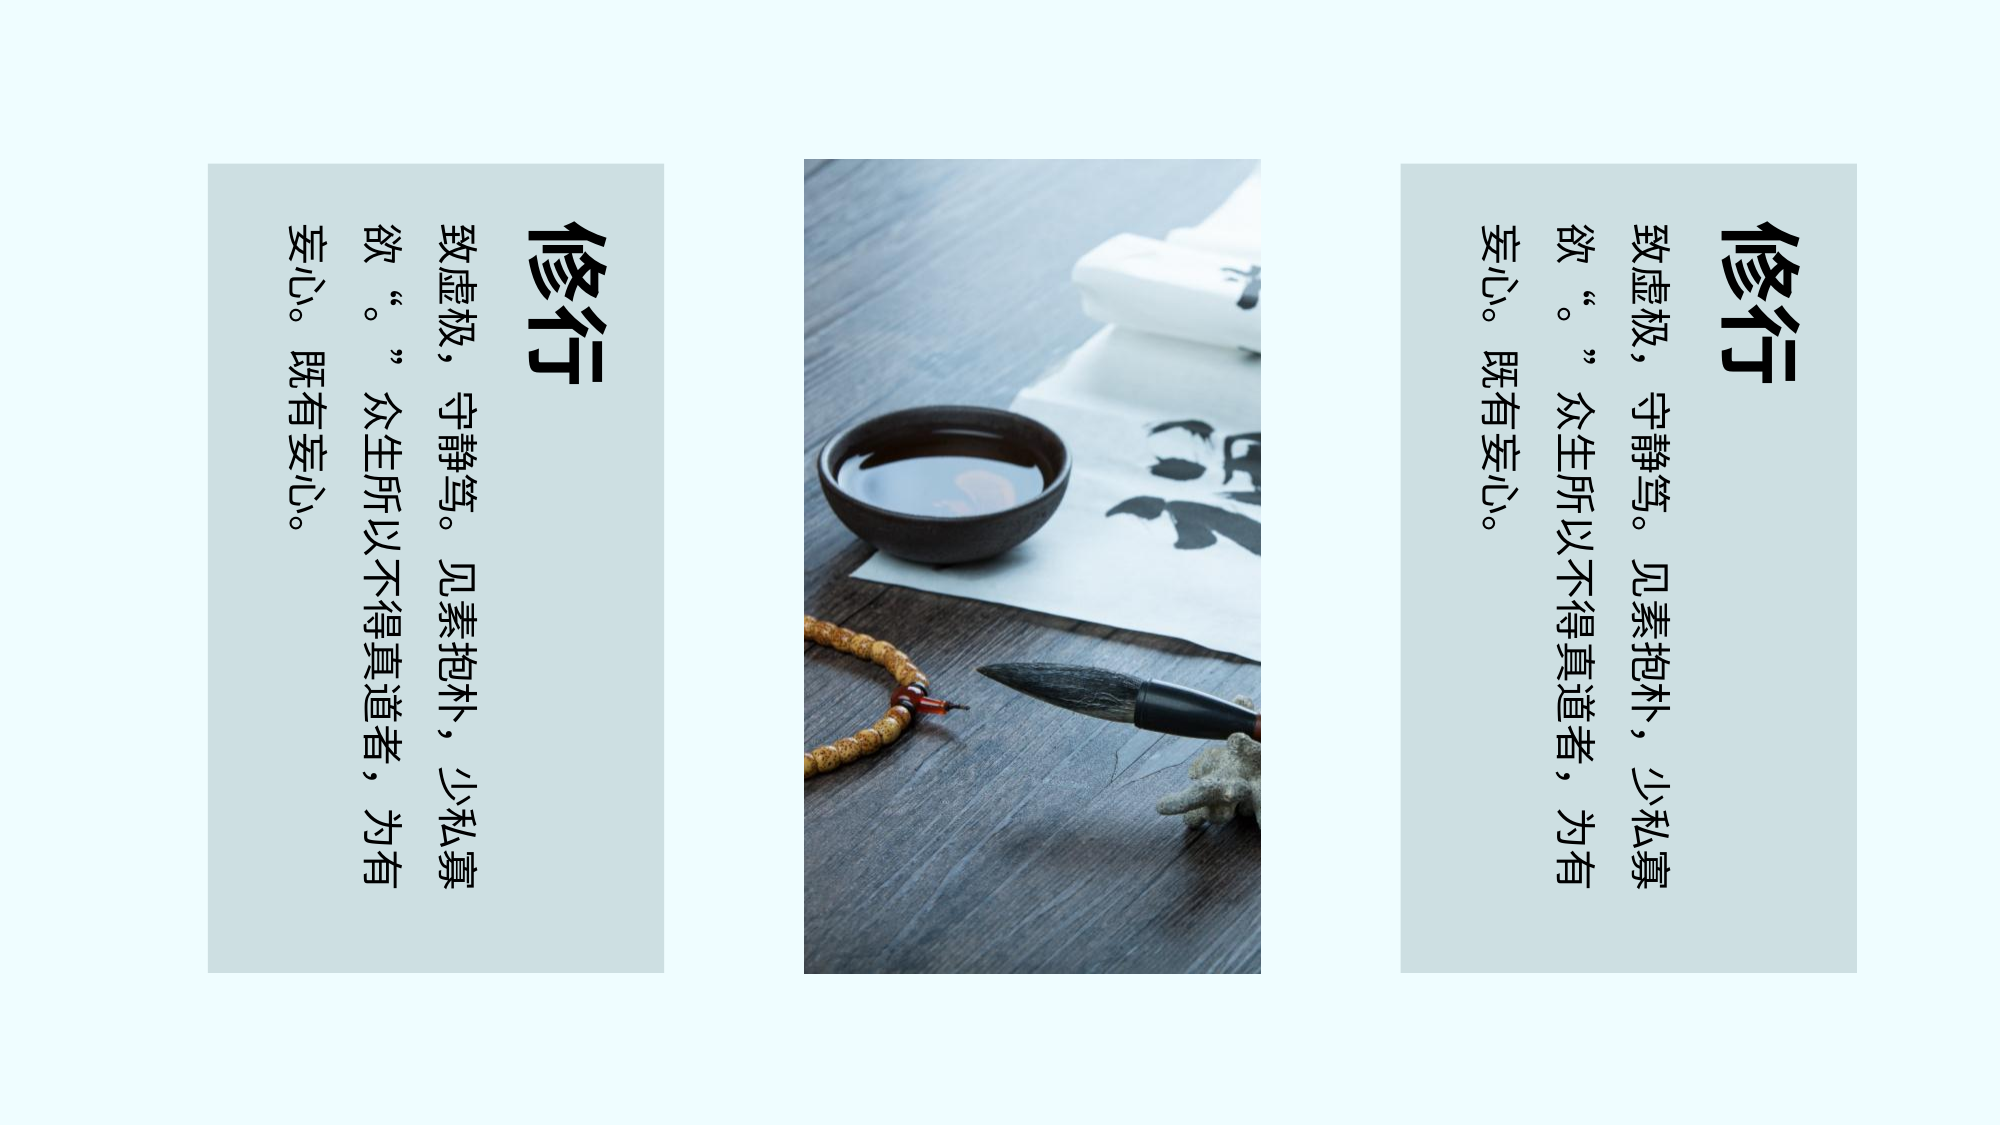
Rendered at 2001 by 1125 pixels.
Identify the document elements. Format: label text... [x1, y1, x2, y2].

text_box 修行 [495, 206, 628, 471]
text_box 致虚极，守静笃。见素抱朴，少私寡欲“。”众生所以不得真道者，为有妄心。既有妄心。 [1451, 208, 1710, 911]
text_box [207, 163, 665, 974]
text_box 致虚极，守静笃。见素抱朴，少私寡欲“。”众生所以不得真道者，为有妄心。既有妄心。 [259, 208, 517, 911]
picture [804, 159, 1261, 974]
text_box 修行 [1688, 206, 1820, 471]
text_box [1400, 163, 1858, 974]
